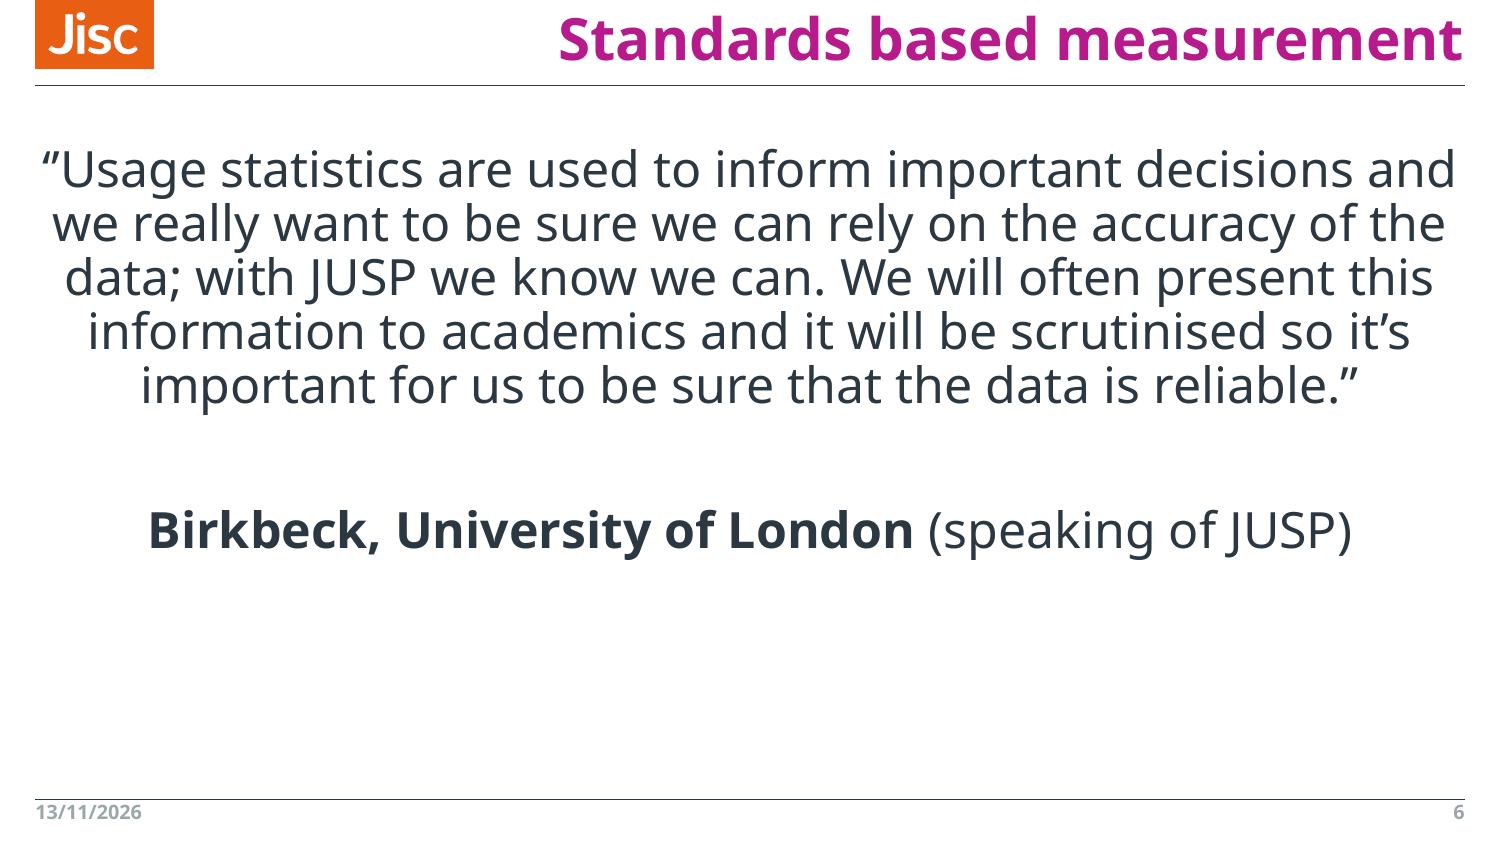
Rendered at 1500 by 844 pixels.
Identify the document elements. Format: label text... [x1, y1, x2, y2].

title Standards based measurement [454, 0, 1465, 73]
list ‘’Usage statistics are used to inform important decisions and we really want to be sure we can rely on the accuracy of the data; with JUSP we know we can. We will often present this information to academics and it will be scrutinised so it’s important for us to be sure that the data is reliable.” Birkbeck, University of London (speaking of JUSP) [35, 144, 1465, 777]
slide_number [35, 799, 154, 826]
slide_number 6 [1346, 799, 1465, 826]
picture [35, 0, 154, 69]
